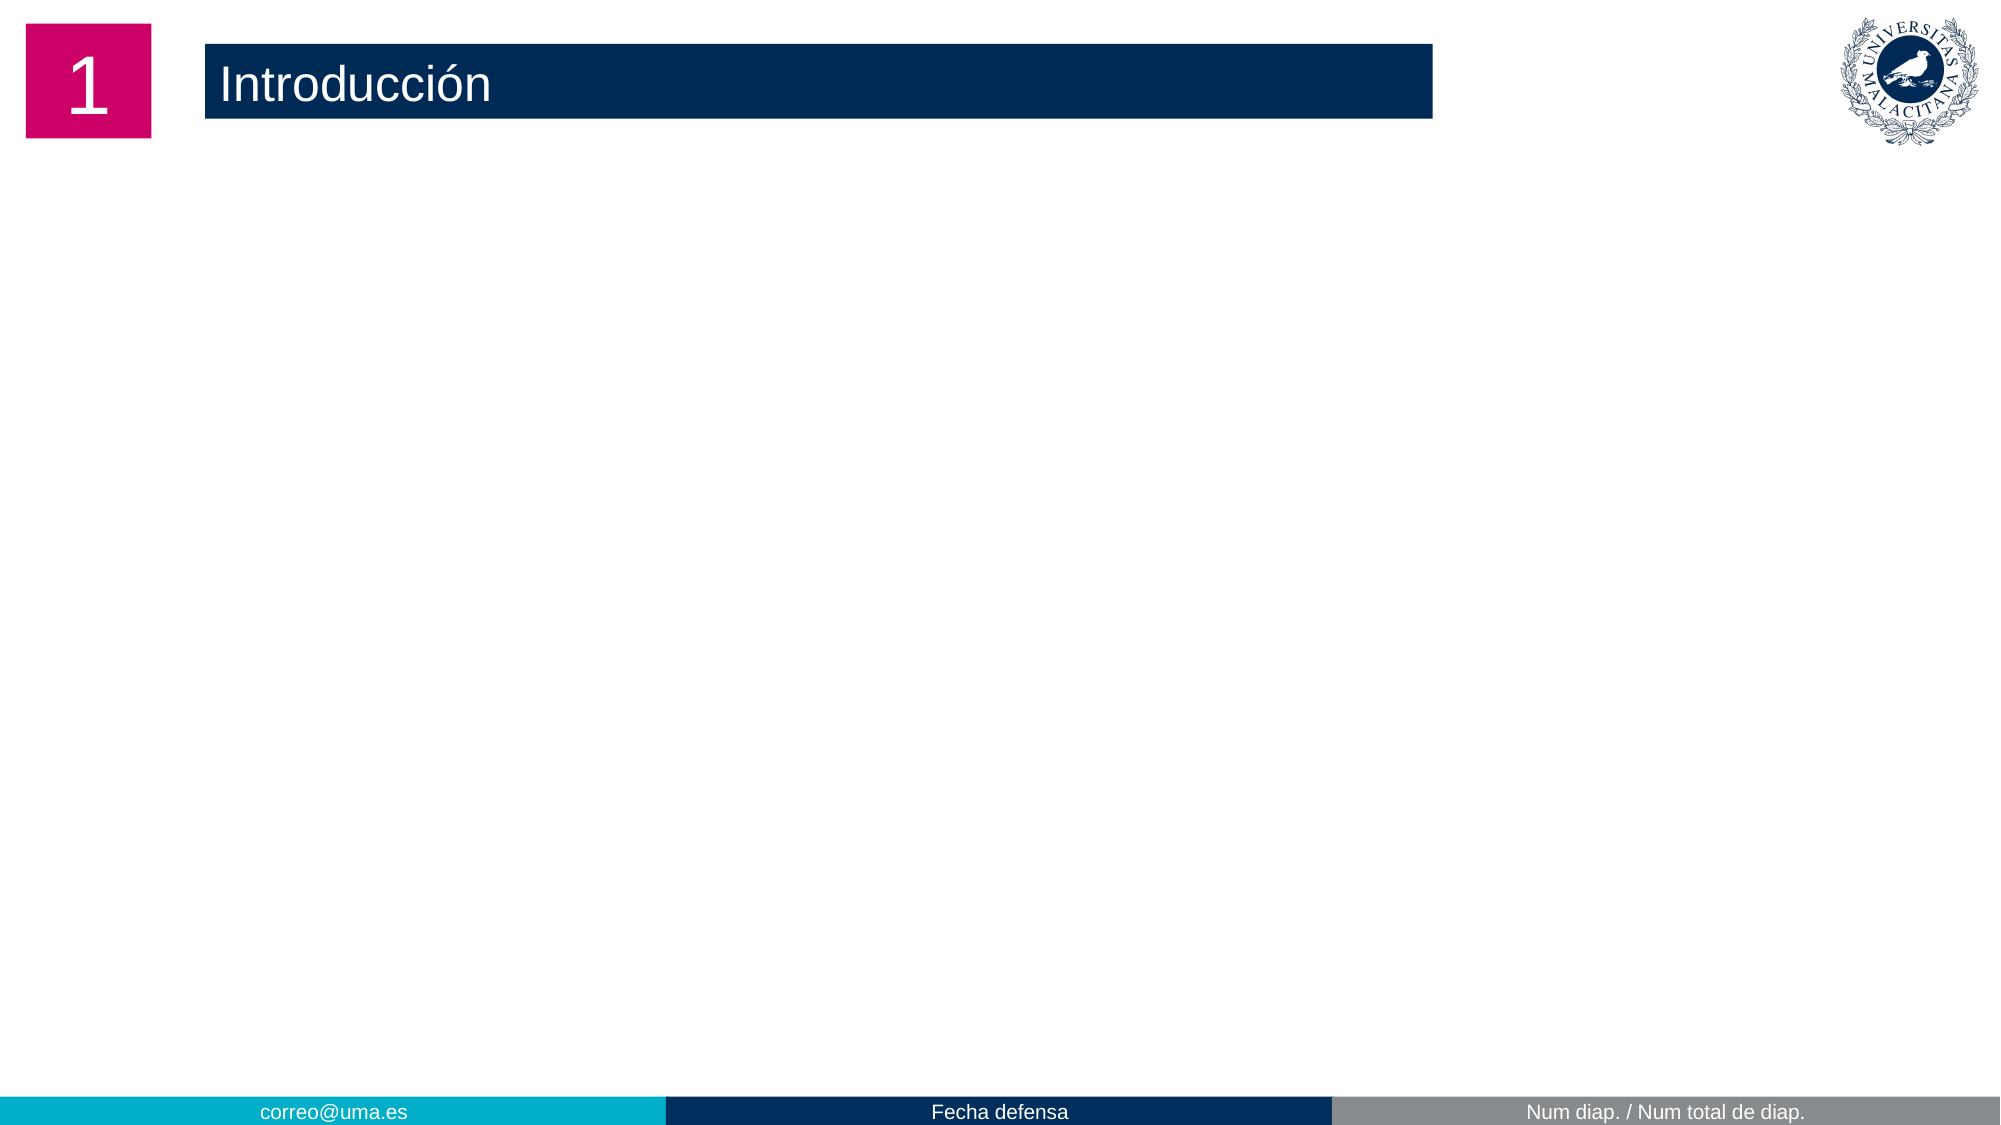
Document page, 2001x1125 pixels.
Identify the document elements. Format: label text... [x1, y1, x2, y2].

text_box Fecha defensa [865, 1091, 1135, 1125]
text_box [1330, 1095, 1496, 1125]
text_box correo@uma.es [236, 1091, 432, 1125]
picture [1840, 17, 1980, 147]
text_box [1135, 1095, 1330, 1125]
text_box Num diap. / Num total de diap. [1496, 1091, 1836, 1125]
text_box [0, 1095, 236, 1125]
text_box [1836, 1095, 2000, 1125]
text_box [432, 1095, 664, 1125]
text_box Introducción [205, 43, 1433, 119]
text_box 1 [25, 23, 152, 139]
text_box [664, 1095, 865, 1125]
